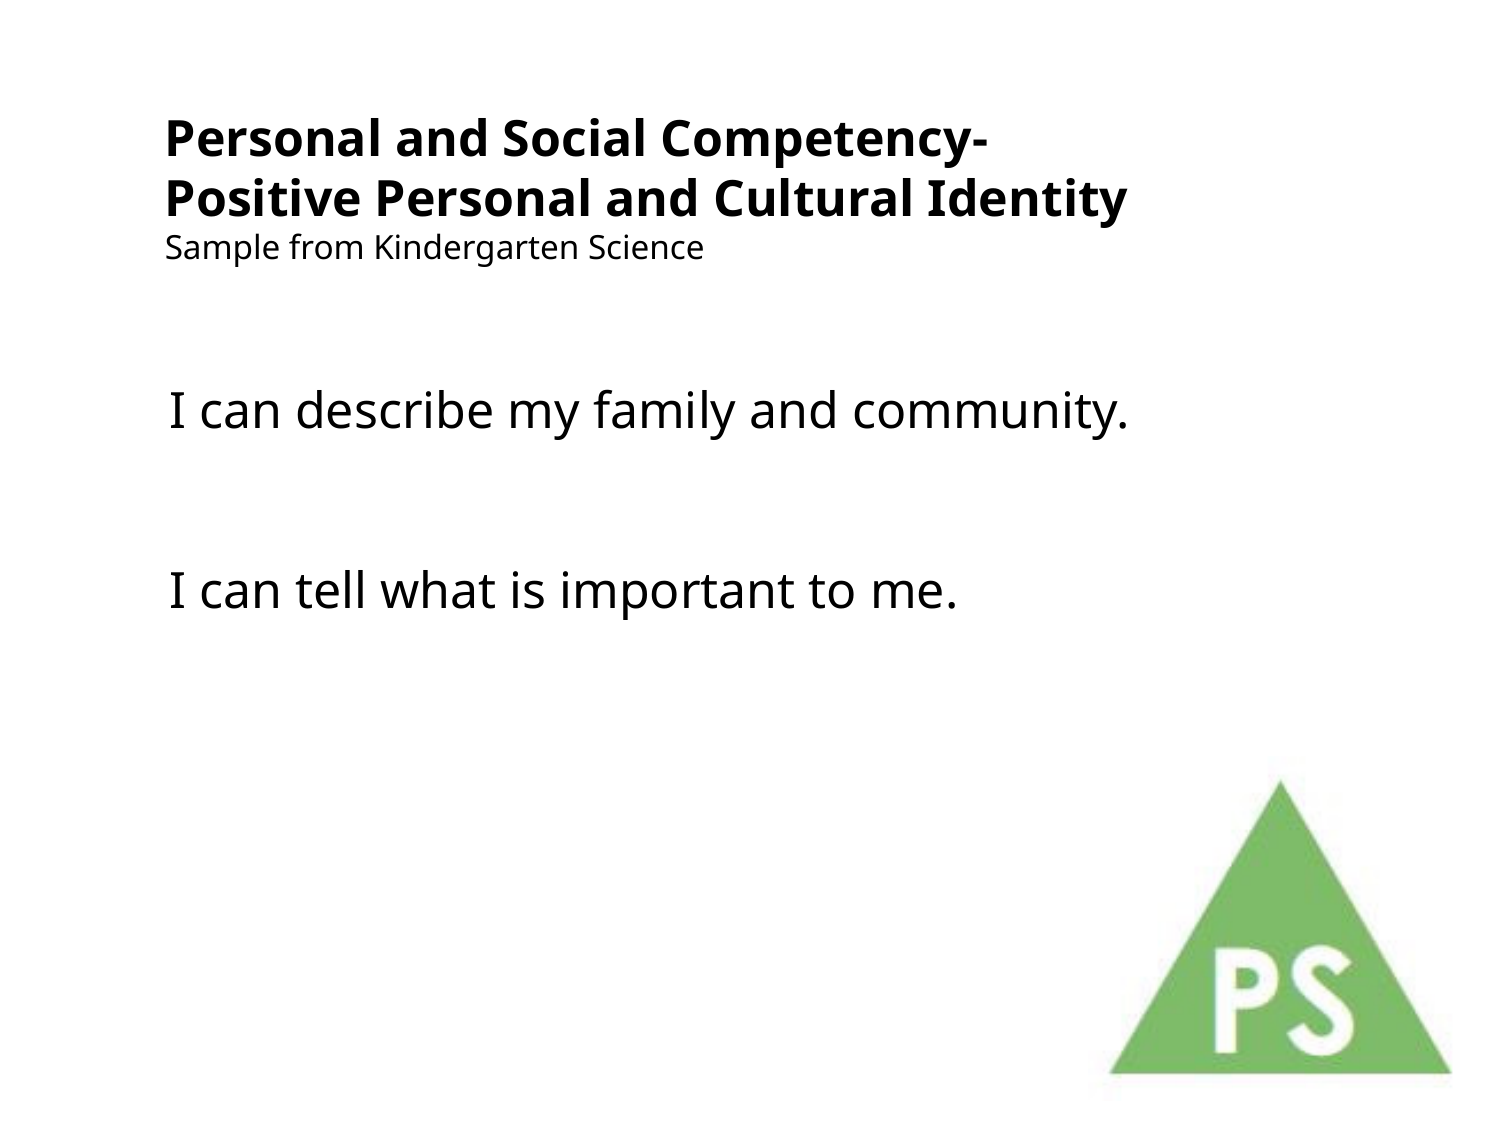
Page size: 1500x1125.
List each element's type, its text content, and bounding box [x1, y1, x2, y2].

text_box I can describe my family and community. I can tell what is important to me. [154, 370, 1159, 626]
text_box Personal and Social Competency- Positive Personal and Cultural Identity Sample from Kindergarten Science [0, 98, 1500, 274]
picture [1087, 755, 1465, 1101]
